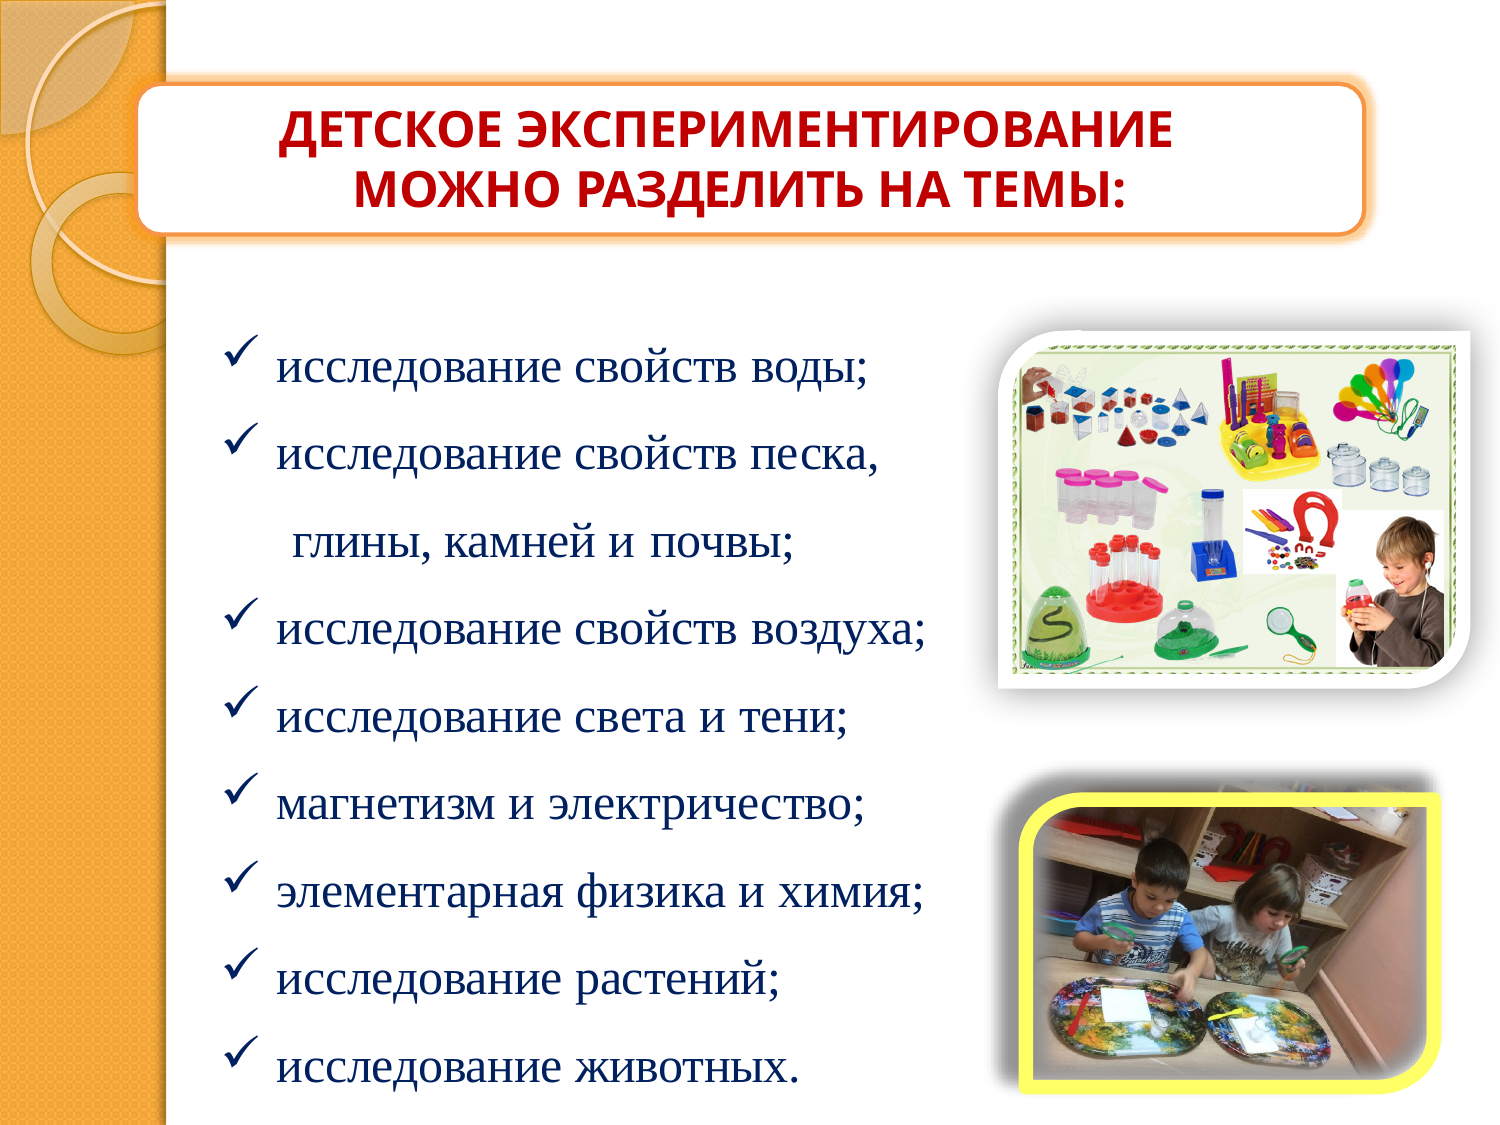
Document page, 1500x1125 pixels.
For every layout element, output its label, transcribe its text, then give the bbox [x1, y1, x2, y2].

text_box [116, 64, 1384, 254]
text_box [965, 743, 1464, 1114]
text_box исследование свойств воды; исследование свойств песка, глины, камней и почвы; исследование свойств воздуха; исследование света и тени; магнетизм и электричество; элементарная физика и химия; исследование растений; исследование животных. [218, 302, 1341, 1093]
picture [1005, 337, 1464, 682]
